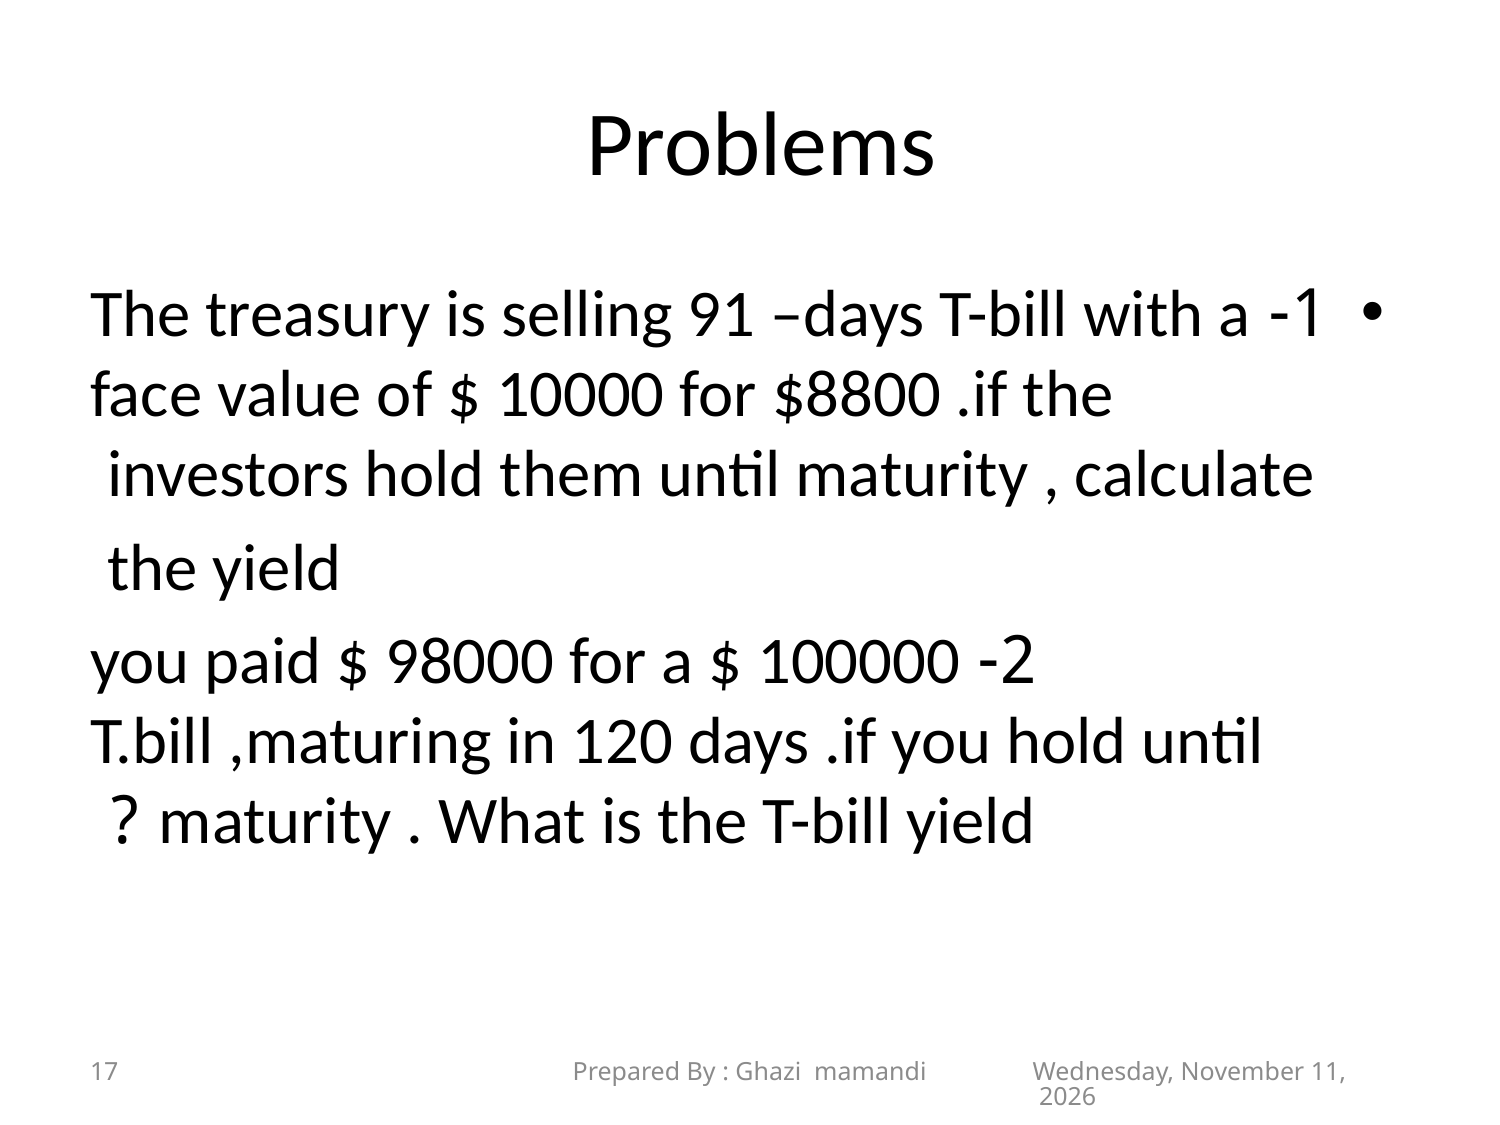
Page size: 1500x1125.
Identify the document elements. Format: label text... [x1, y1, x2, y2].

title Problems [75, 45, 1425, 233]
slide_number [1074, 1042, 1425, 1103]
footer Prepared By : Ghazi mamandi [512, 1042, 988, 1103]
list 1- The treasury is selling 91 –days T-bill with a face value of $ 10000 for $8800 .if the investors hold them until maturity , calculate the yield 2- you paid $ 98000 for a $ 100000 T.bill ,maturing in 120 days .if you hold until maturity . What is the T-bill yield ? [75, 262, 1425, 1005]
slide_number 17 [75, 1042, 425, 1103]
